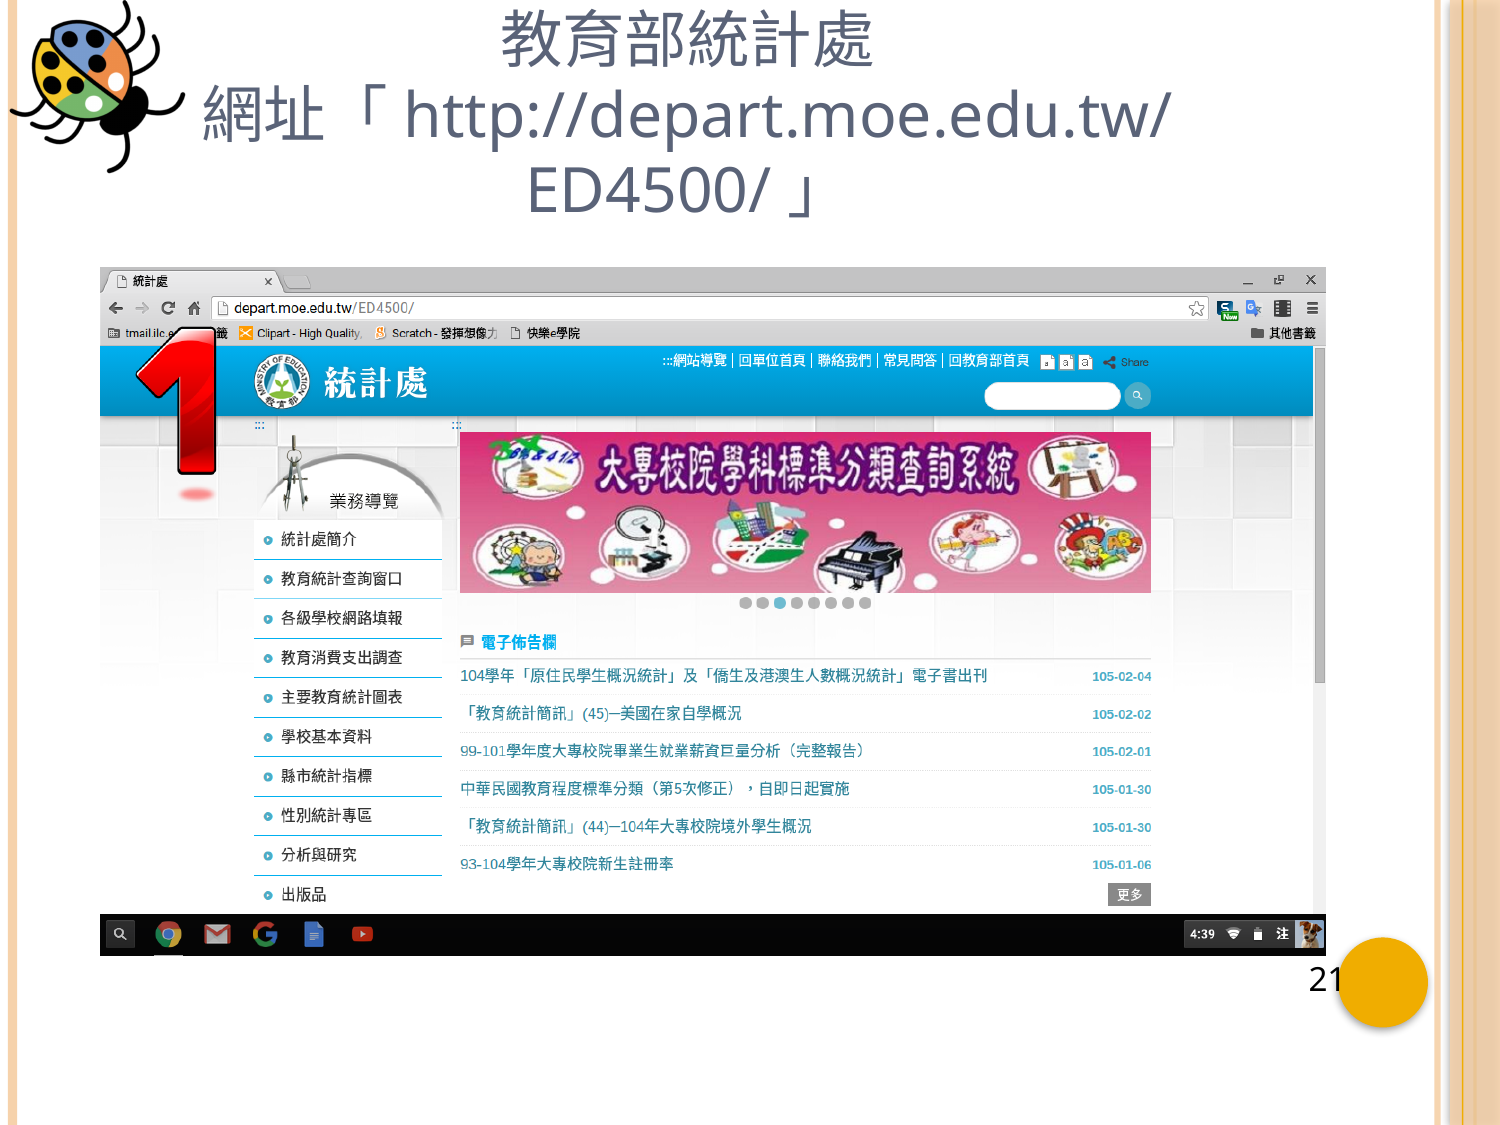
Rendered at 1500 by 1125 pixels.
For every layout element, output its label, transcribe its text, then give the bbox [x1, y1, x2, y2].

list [99, 266, 1326, 957]
picture [135, 325, 219, 504]
picture [0, 0, 169, 176]
title 教育部統計處 網址「http://depart.moe.edu.tw/ED4500/」 [75, 45, 1300, 233]
